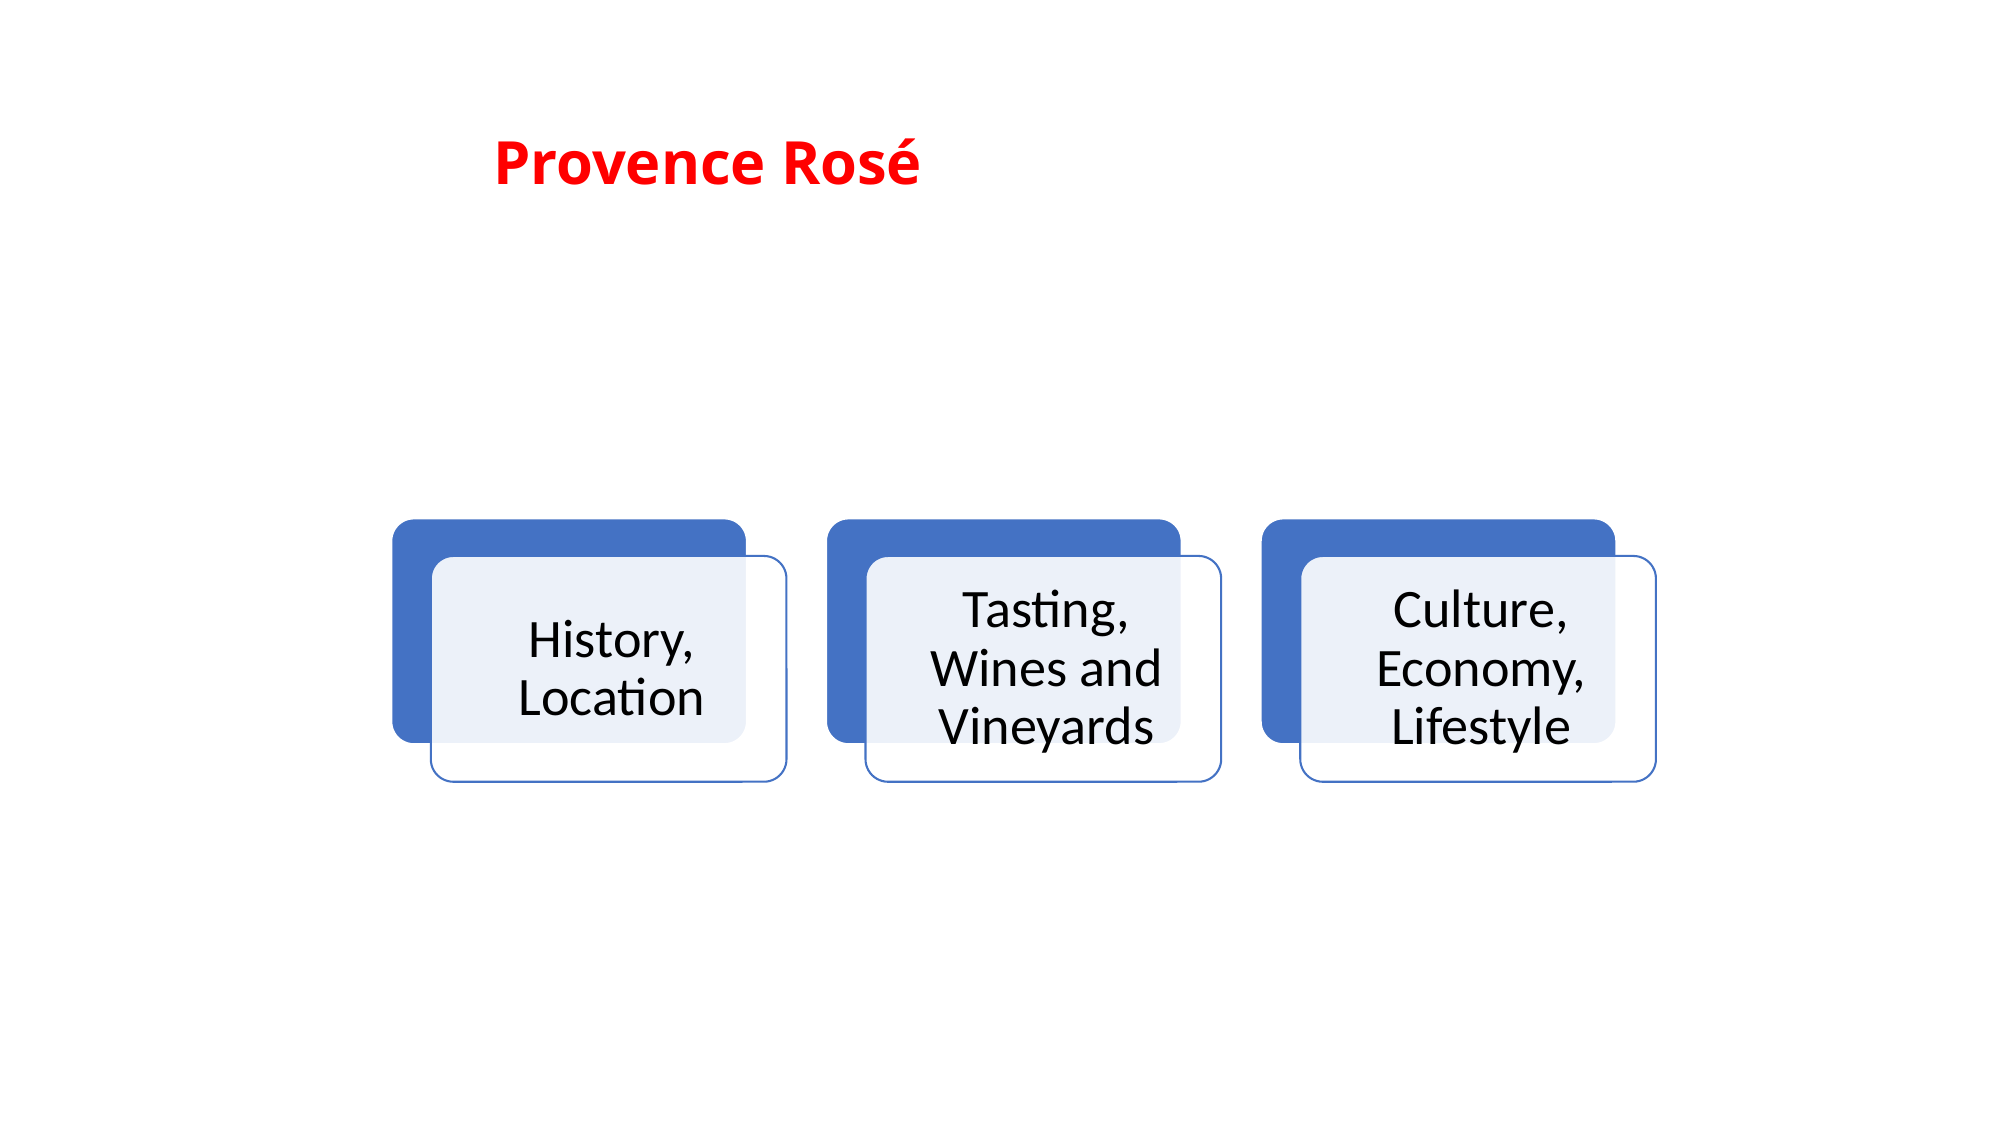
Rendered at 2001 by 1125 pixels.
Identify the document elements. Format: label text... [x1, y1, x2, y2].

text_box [391, 337, 1656, 963]
title Provence Rosé [137, 59, 1863, 278]
